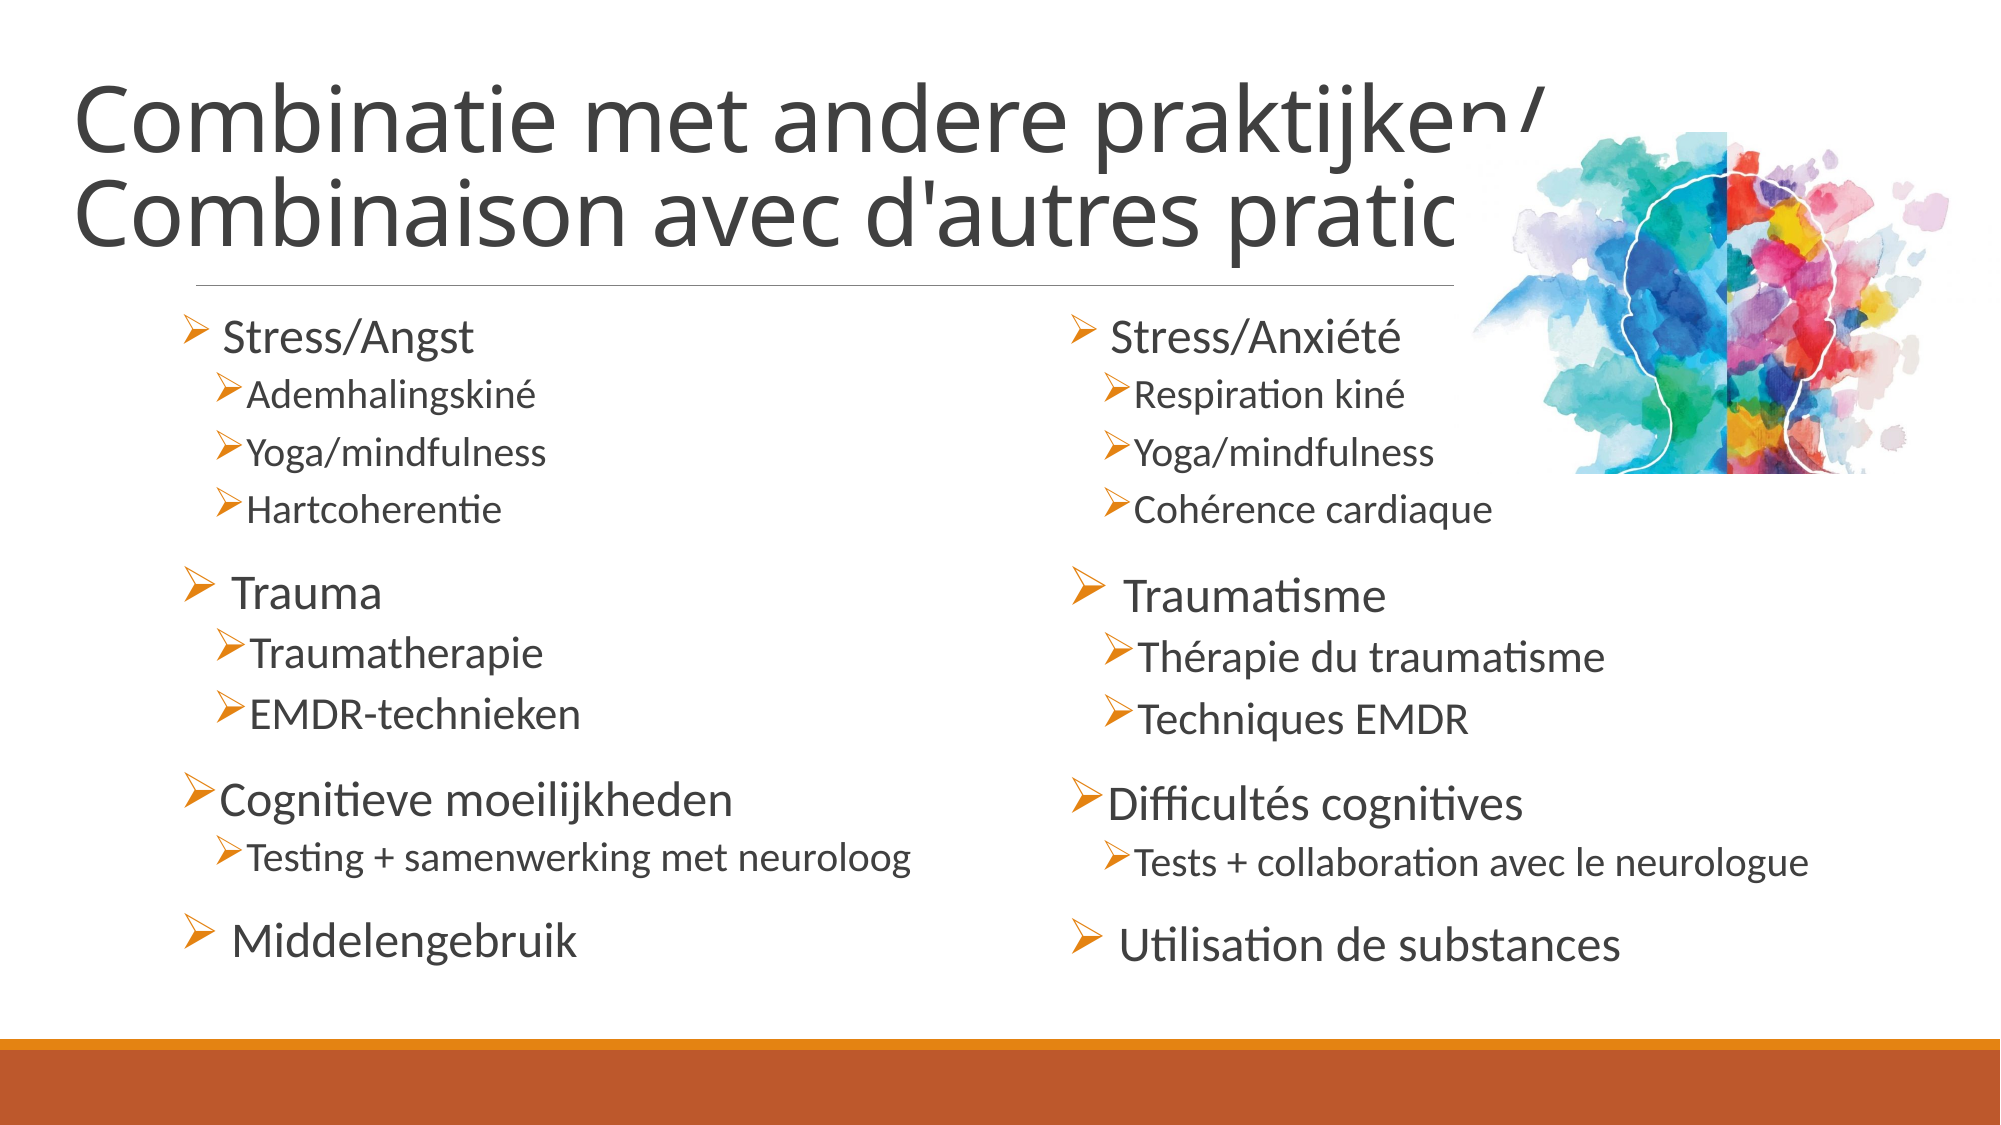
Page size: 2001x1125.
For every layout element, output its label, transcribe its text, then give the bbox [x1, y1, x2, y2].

title Combinatie met andere praktijken/ Combinaison avec d'autres pratiques [57, 34, 1708, 273]
text_box Stress/Anxiété Respiration kiné Yoga/mindfulness Cohérence cardiaque Traumatisme Thérapie du traumatisme Techniques EMDR Difficultés cognitives Tests + collaboration avec le neurologue Utilisation de substances [1067, 302, 1888, 1025]
picture [1454, 131, 2000, 474]
list Stress/Angst Ademhalingskiné Yoga/mindfulness Hartcoherentie Trauma Traumatherapie EMDR-technieken Cognitieve moeilijkheden Testing + samenwerking met neuroloog Middelengebruik [180, 302, 1000, 1025]
